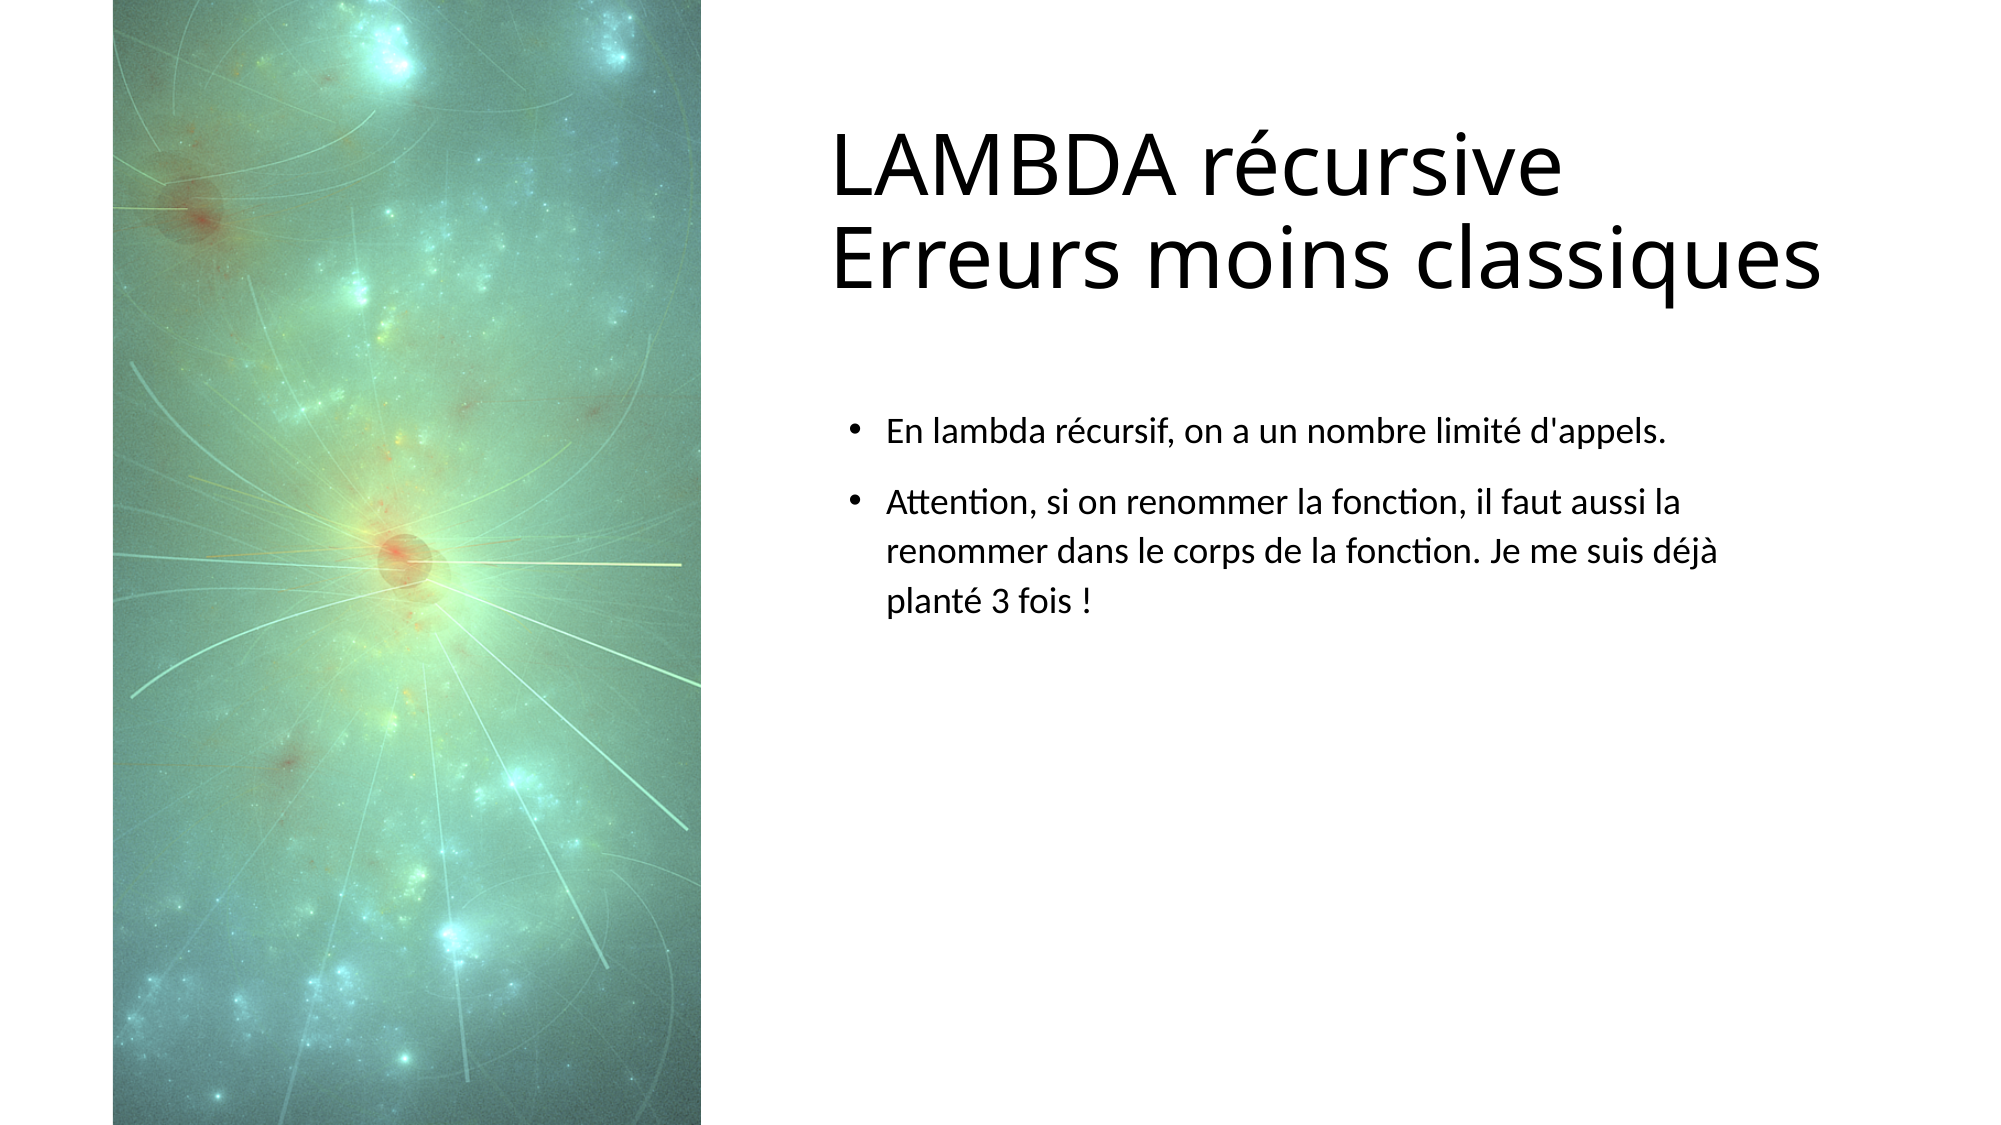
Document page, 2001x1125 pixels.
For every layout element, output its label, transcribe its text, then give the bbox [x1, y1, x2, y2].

text_box En lambda récursif, on a un nombre limité d'appels. Attention, si on renommer la fonction, il faut aussi la renommer dans le corps de la fonction. Je me suis déjà planté 3 fois ! [833, 394, 1817, 979]
title LAMBDA récursive Erreurs moins classiques [814, 103, 1895, 315]
picture [112, 0, 701, 1125]
